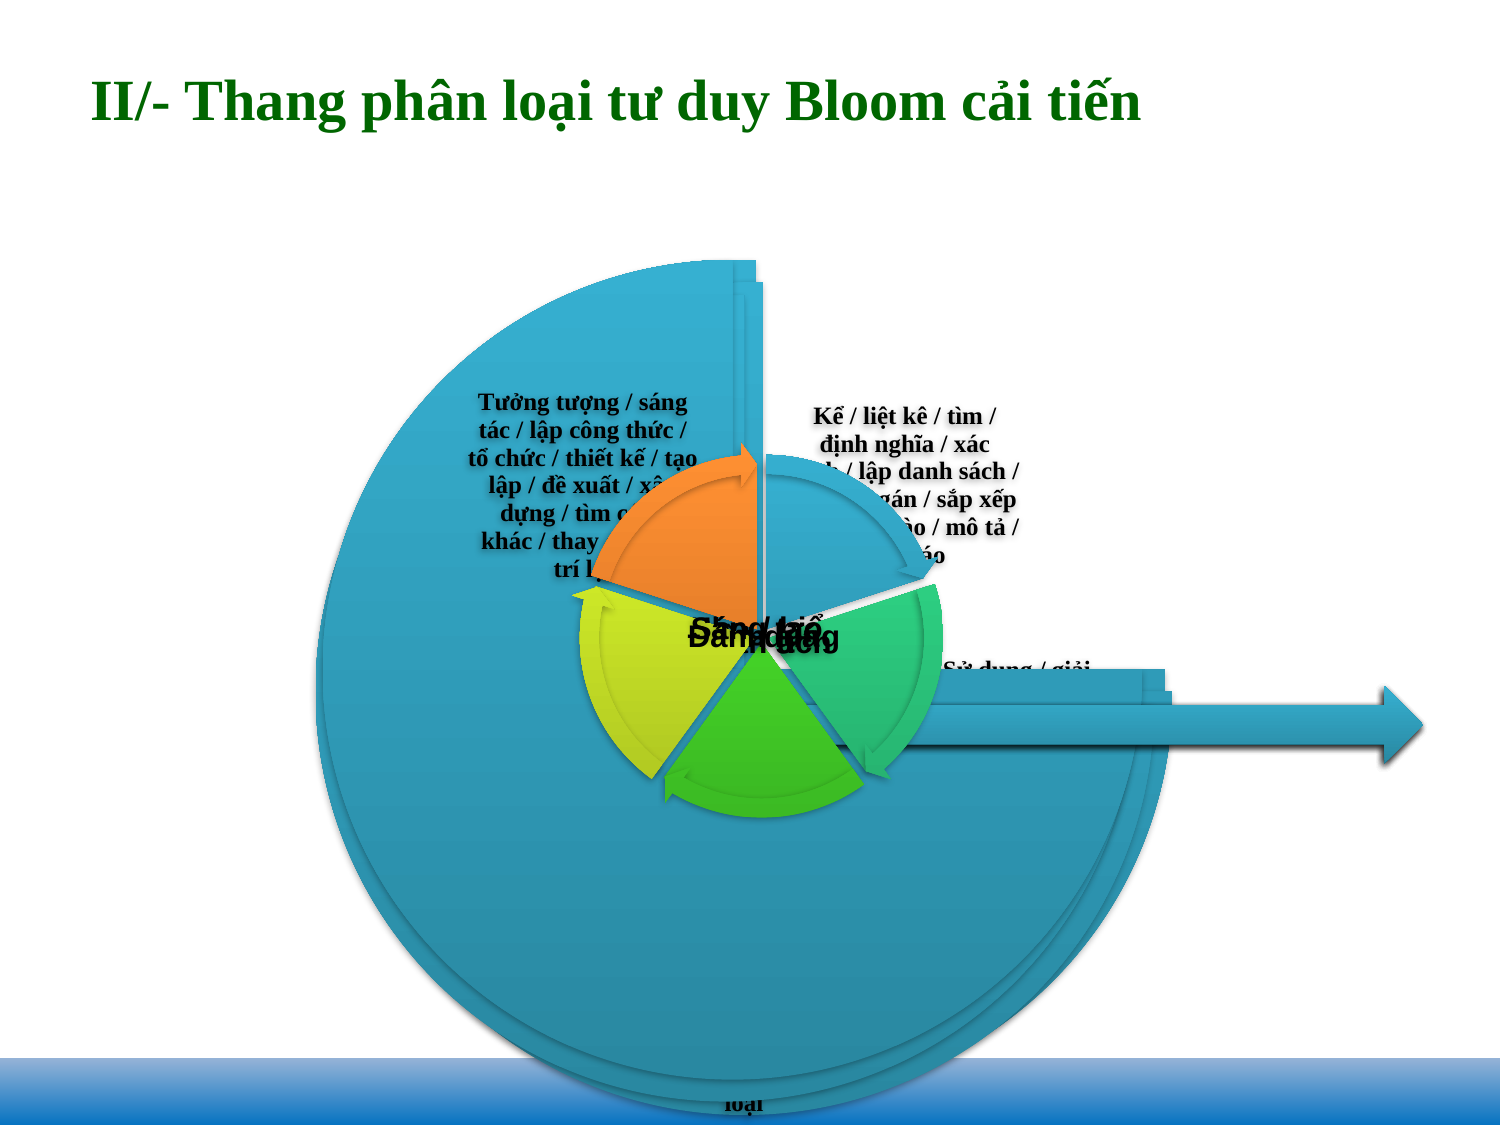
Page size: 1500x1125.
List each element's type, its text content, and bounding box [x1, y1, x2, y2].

title II/- Thang phân loại tư duy Bloom cải tiến [75, 45, 1459, 149]
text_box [64, 136, 1424, 1114]
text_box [442, 438, 1081, 835]
